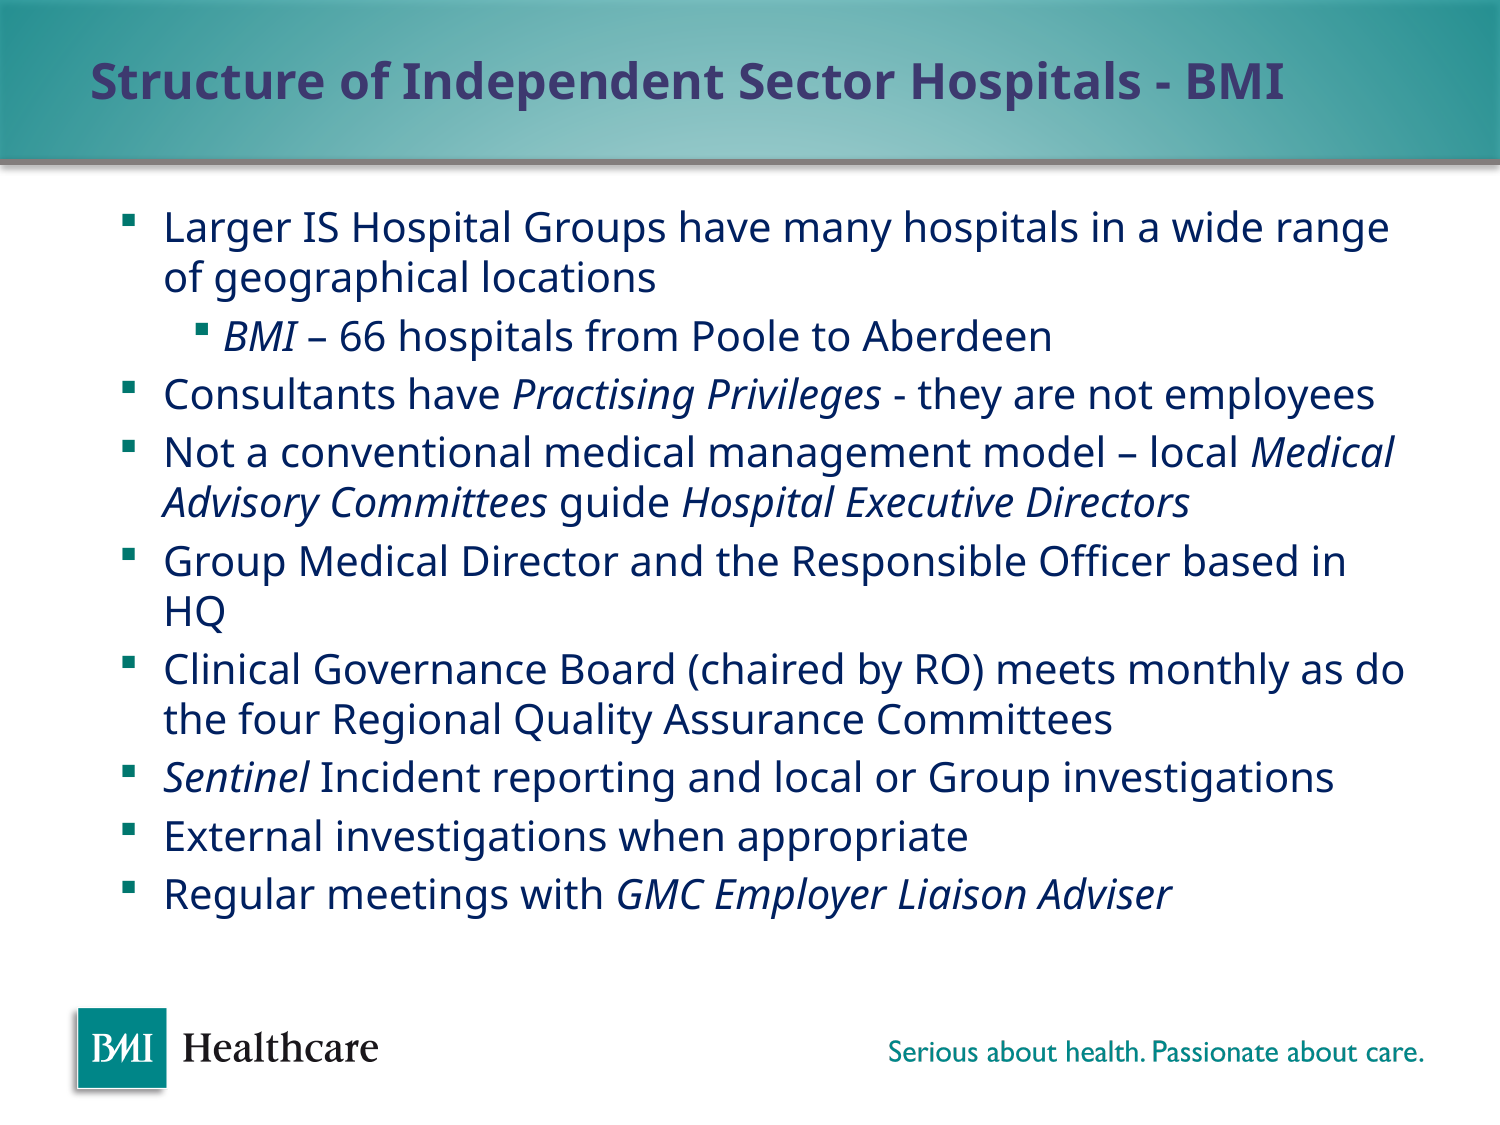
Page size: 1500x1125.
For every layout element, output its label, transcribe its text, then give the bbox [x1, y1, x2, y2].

list Larger IS Hospital Groups have many hospitals in a wide range of geographical locations BMI – 66 hospitals from Poole to Aberdeen Consultants have Practising Privileges - they are not employees Not a conventional medical management model – local Medical Advisory Committees guide Hospital Executive Directors Group Medical Director and the Responsible Officer based in HQ Clinical Governance Board (chaired by RO) meets monthly as do the four Regional Quality Assurance Committees Sentinel Incident reporting and local or Group investigations External investigations when appropriate Regular meetings with GMC Employer Liaison Adviser [75, 193, 1425, 962]
picture [0, 971, 1500, 1125]
title Structure of Independent Sector Hospitals - BMI [75, 14, 1425, 146]
